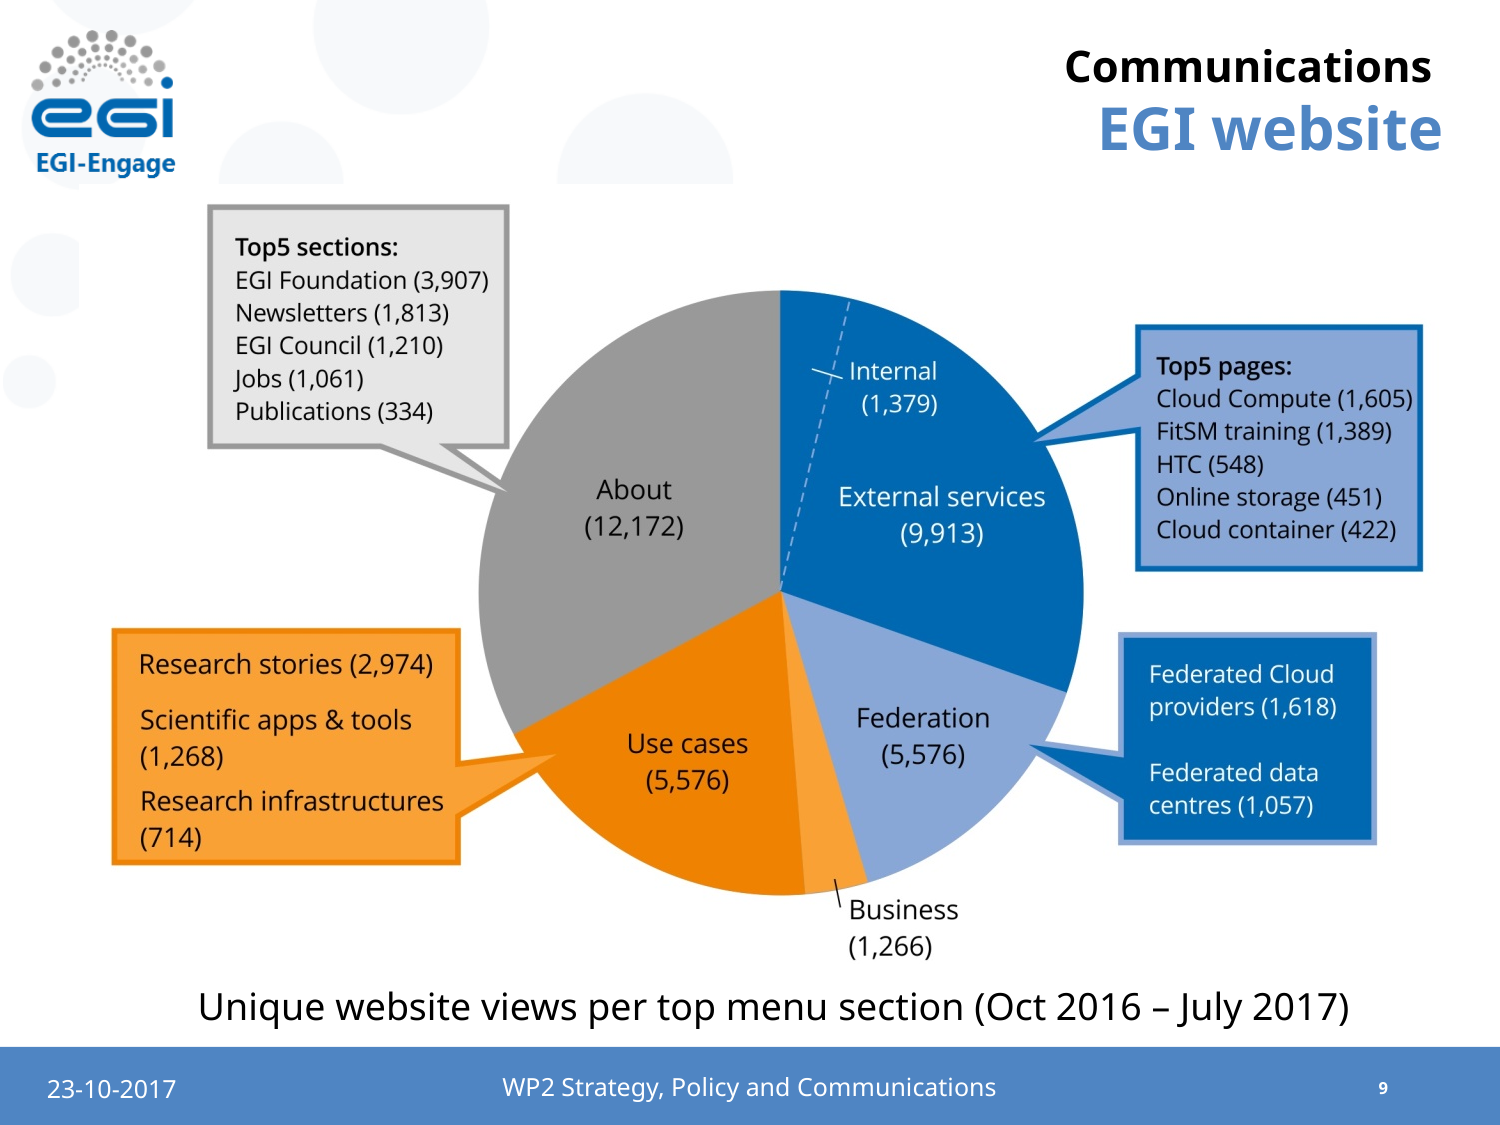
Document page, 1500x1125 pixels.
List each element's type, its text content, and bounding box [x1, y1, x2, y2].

title Communications EGI website [253, 30, 1459, 171]
picture [3, 0, 1459, 965]
footer WP2 Strategy, Policy and Communications [194, 1058, 1306, 1119]
text_box Unique website views per top menu section (Oct 2016 – July 2017) [182, 975, 1435, 1036]
